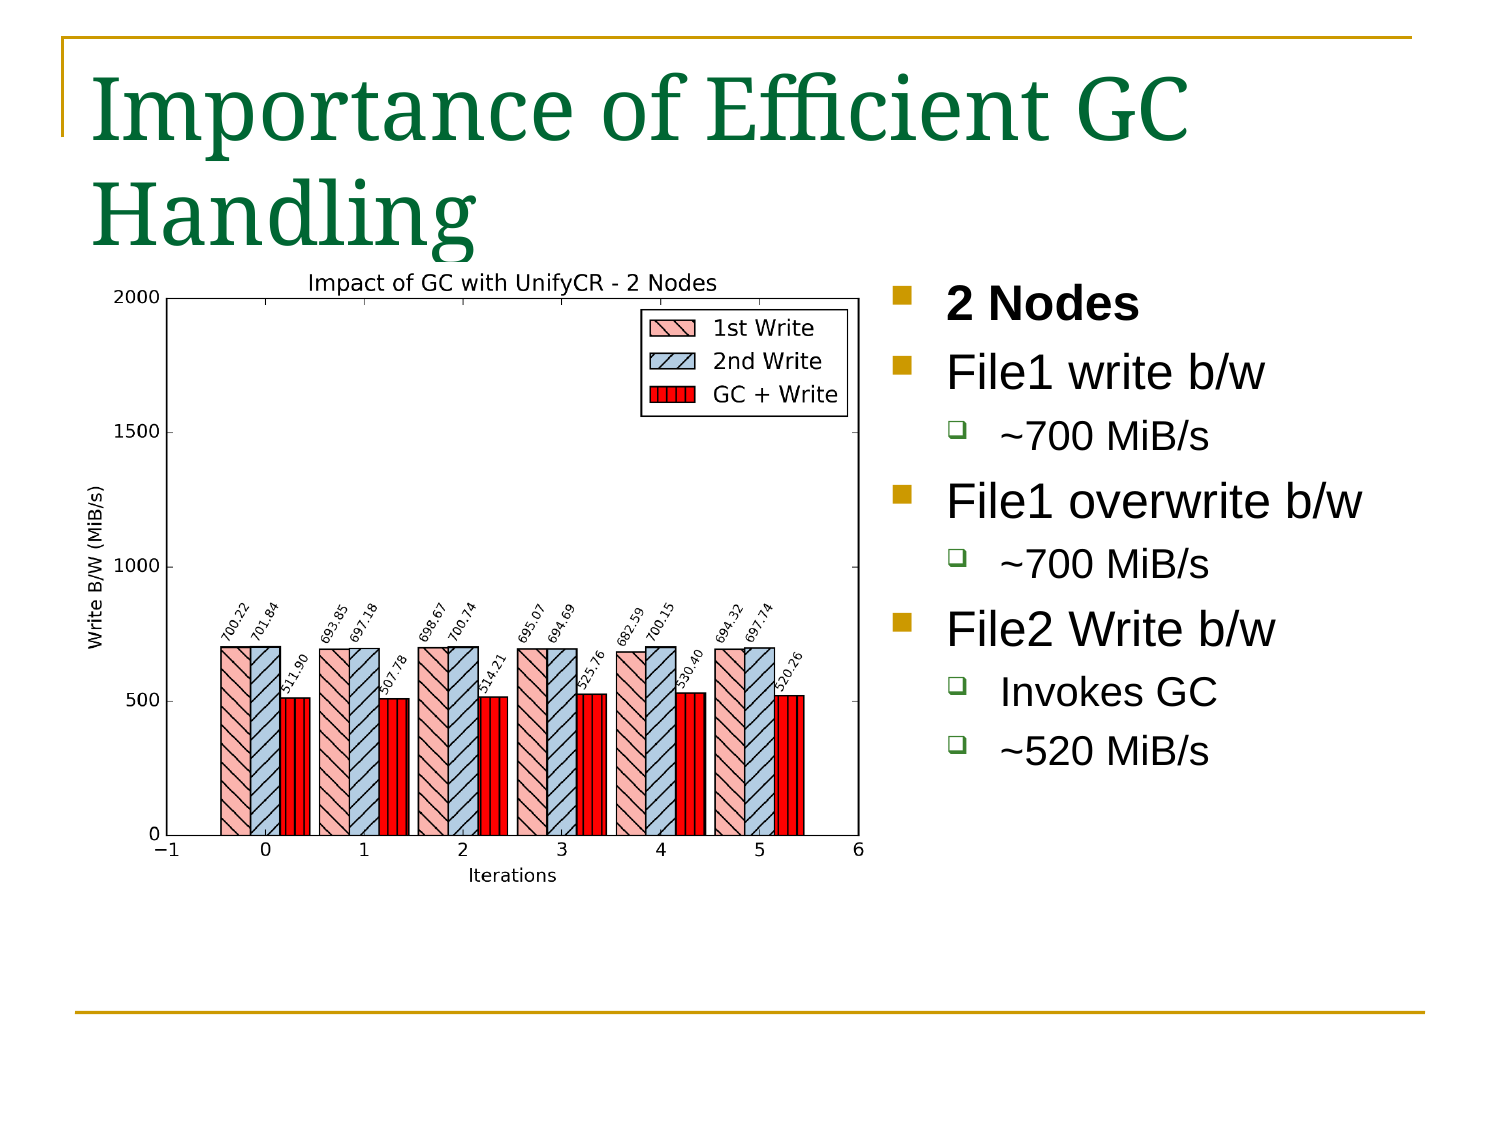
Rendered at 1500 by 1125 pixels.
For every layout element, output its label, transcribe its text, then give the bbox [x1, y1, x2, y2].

picture [75, 262, 876, 896]
title Importance of Efficient GC Handling [75, 45, 1425, 233]
text_box 2 Nodes File1 write b/w ~700 MiB/s File1 overwrite b/w ~700 MiB/s File2 Write b/w Invokes GC ~520 MiB/s [875, 262, 1425, 1006]
